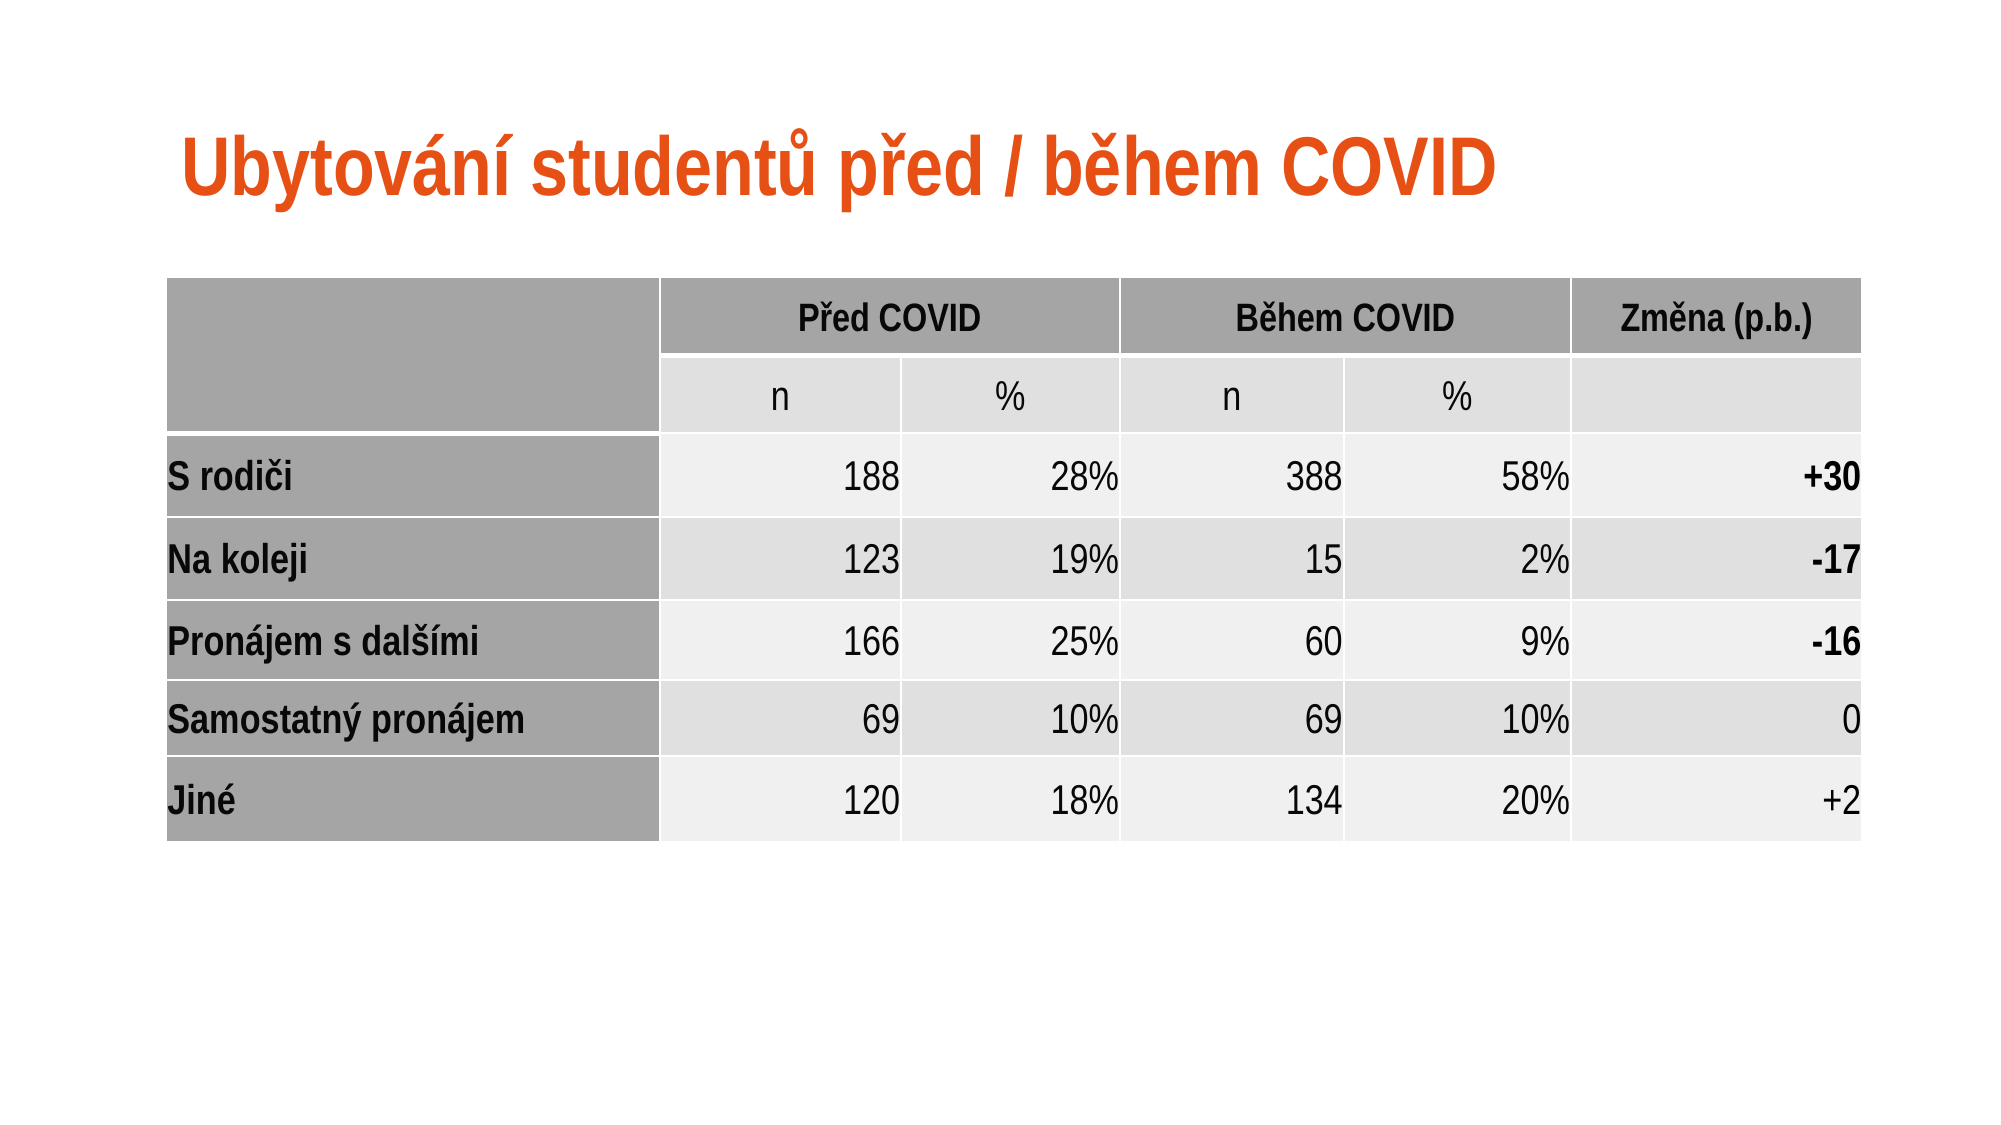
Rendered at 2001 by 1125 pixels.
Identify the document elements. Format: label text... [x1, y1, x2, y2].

table_cell 2% [1345, 518, 1570, 599]
table_cell 25% [902, 601, 1119, 679]
table_cell [1572, 358, 1861, 432]
table_cell 134 [1121, 757, 1343, 841]
table_cell 10% [902, 681, 1119, 755]
table_cell +30 [1572, 434, 1861, 516]
table_cell 18% [902, 757, 1119, 841]
table_header [167, 278, 659, 431]
table_cell 58% [1345, 434, 1570, 516]
table_cell 166 [661, 601, 900, 679]
table_header Během COVID [1121, 278, 1570, 353]
table_header Před COVID [661, 278, 1119, 353]
table_cell 19% [902, 518, 1119, 599]
table_cell -17 [1572, 518, 1861, 599]
table_cell n [661, 358, 900, 432]
table_cell 10% [1345, 681, 1570, 755]
table_cell 120 [661, 757, 900, 841]
table_cell 69 [1121, 681, 1343, 755]
table_cell Pronájem s dalšími [167, 601, 659, 679]
table_cell 15 [1121, 518, 1343, 599]
table_cell Jiné [167, 757, 659, 841]
table_cell S rodiči [167, 436, 659, 516]
table_cell 9% [1345, 601, 1570, 679]
table_cell 20% [1345, 757, 1570, 841]
table_header Změna (p.b.) [1572, 278, 1861, 353]
table_cell Na koleji [167, 518, 659, 599]
table_cell % [902, 358, 1119, 432]
table_cell % [1345, 358, 1570, 432]
table_cell 60 [1121, 601, 1343, 679]
table_cell 123 [661, 518, 900, 599]
table_cell n [1121, 358, 1343, 432]
table_cell 388 [1121, 434, 1343, 516]
title Ubytování studentů před / během COVID [166, 59, 1863, 276]
table_cell Samostatný pronájem [167, 681, 659, 755]
table_cell 188 [661, 434, 900, 516]
table_cell 69 [661, 681, 900, 755]
table_cell -16 [1572, 601, 1861, 679]
table_cell 28% [902, 434, 1119, 516]
table_cell 0 [1572, 681, 1861, 755]
table_cell +2 [1572, 757, 1861, 841]
